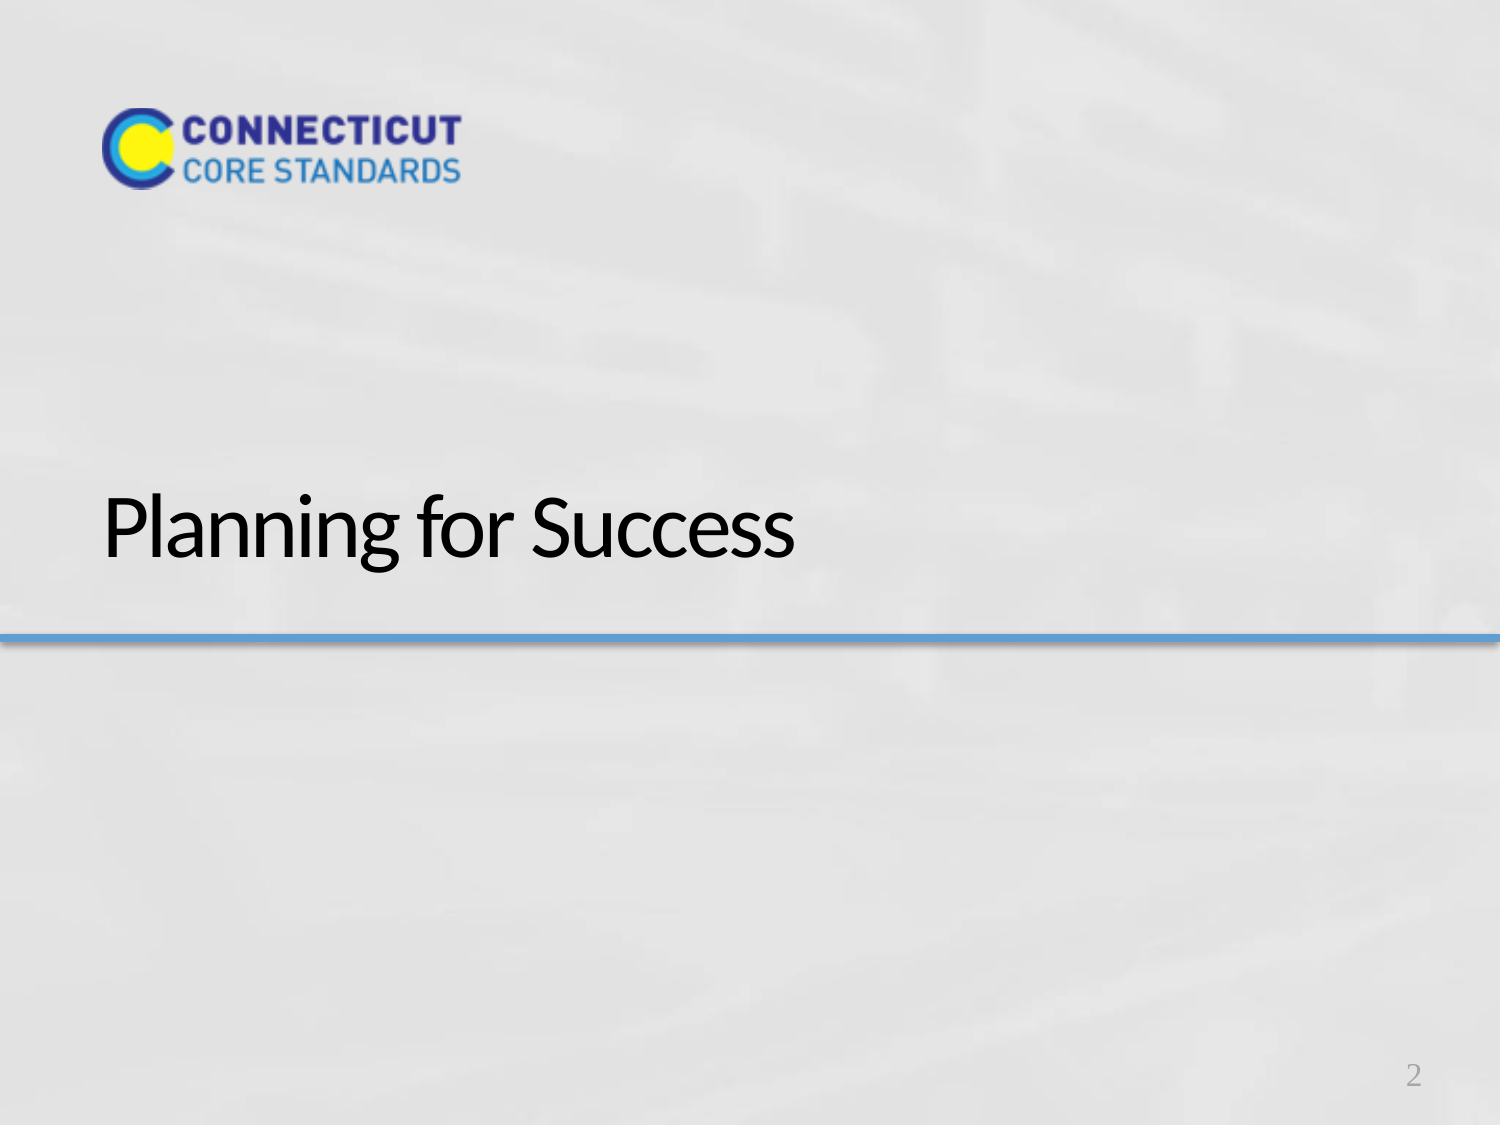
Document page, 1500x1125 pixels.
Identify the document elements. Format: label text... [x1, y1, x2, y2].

slide_number 100 [1227, 1043, 1438, 1103]
picture [0, 642, 1500, 1125]
picture [0, 0, 1500, 634]
title Planning for Success [102, 477, 1397, 578]
